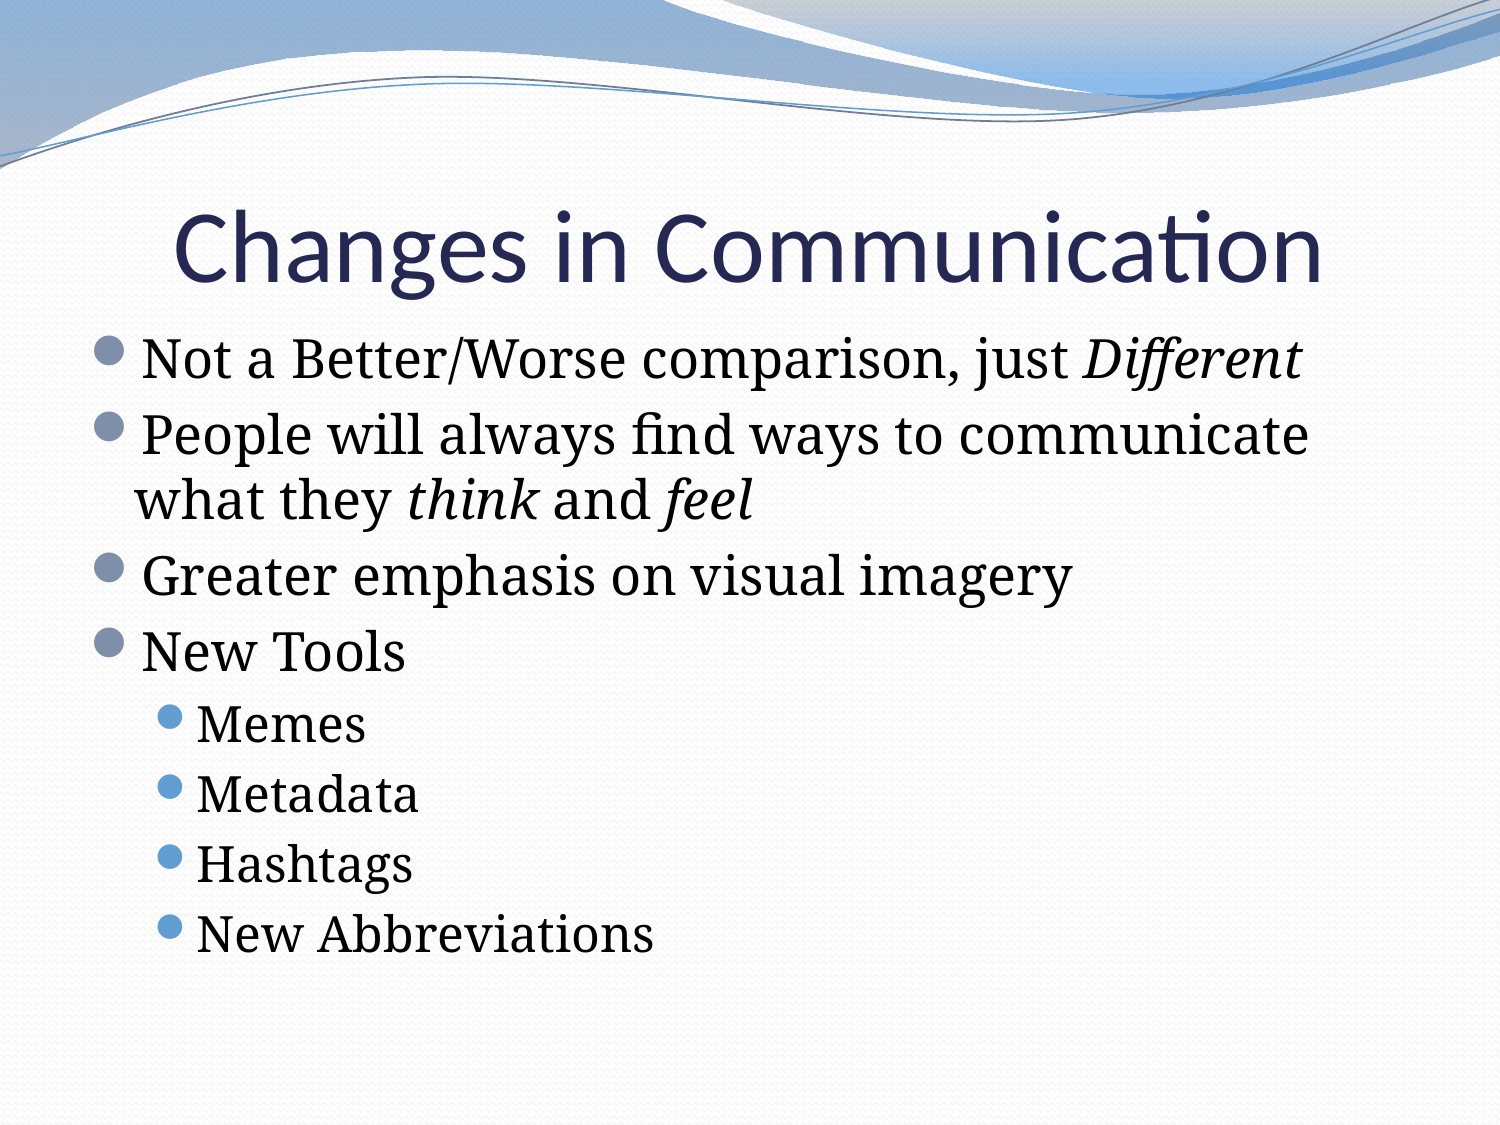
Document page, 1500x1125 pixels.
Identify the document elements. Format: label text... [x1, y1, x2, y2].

title Changes in Communication [75, 115, 1425, 303]
list Not a Better/Worse comparison, just Different People will always find ways to communicate what they think and feel Greater emphasis on visual imagery New Tools Memes Metadata Hashtags New Abbreviations [75, 317, 1425, 1038]
